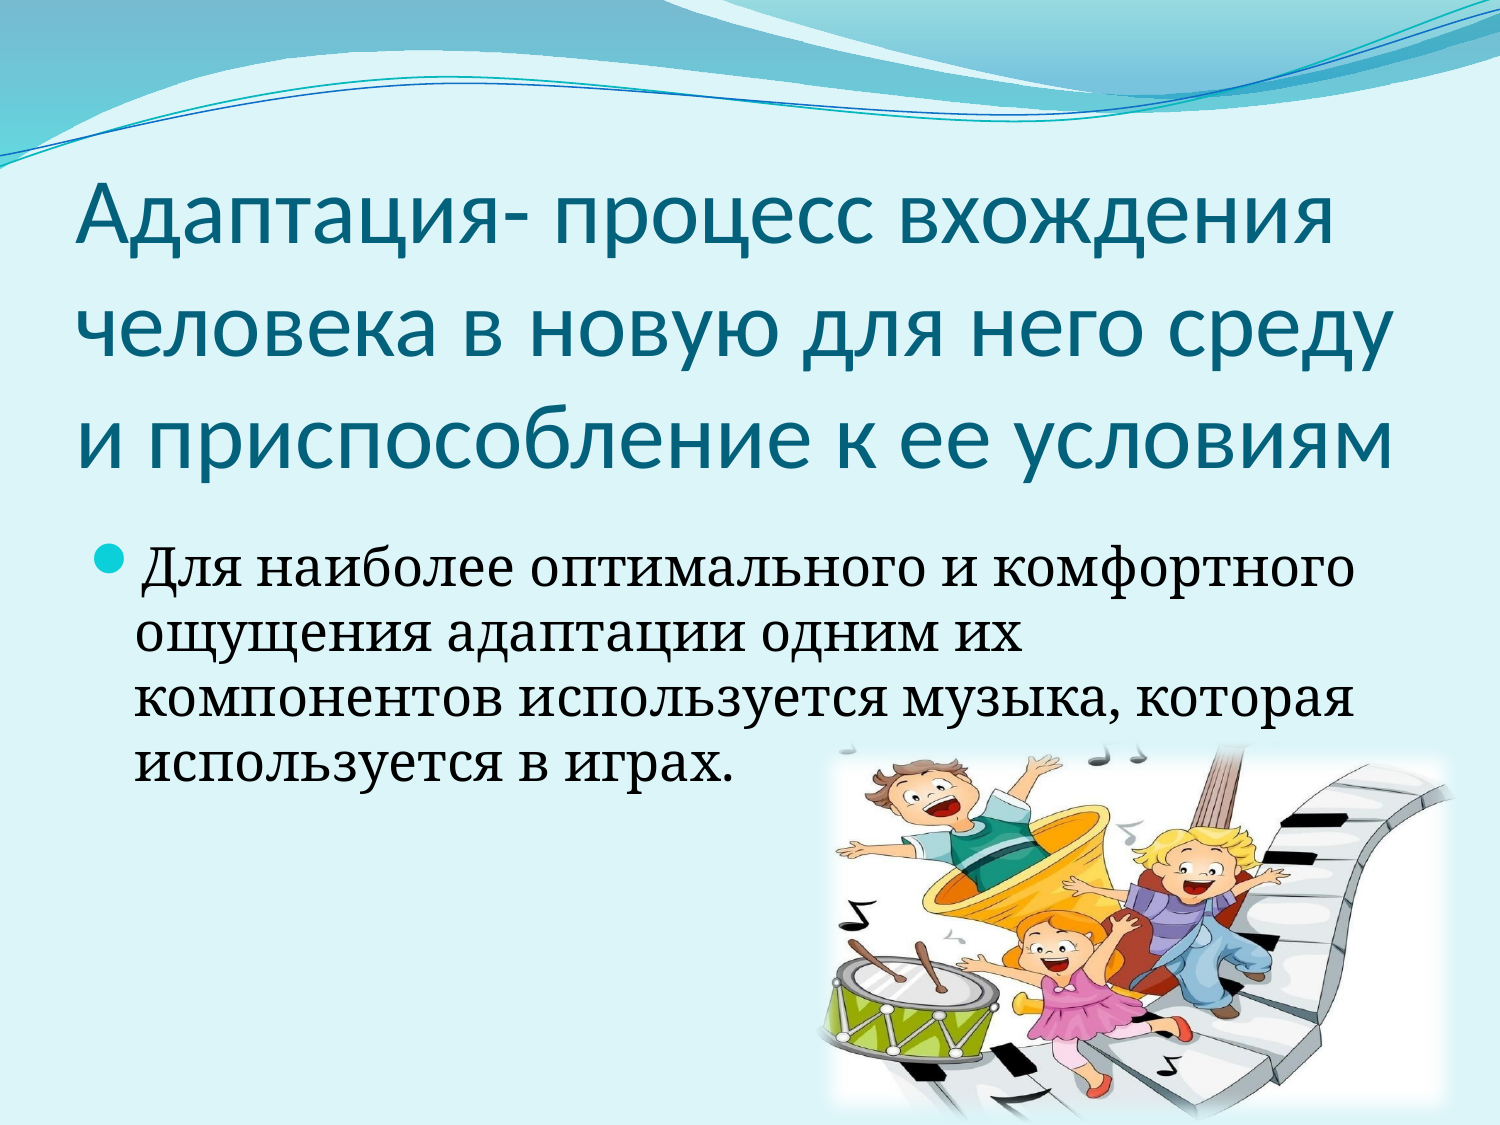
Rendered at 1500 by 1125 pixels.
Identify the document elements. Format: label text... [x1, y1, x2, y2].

picture [812, 739, 1464, 1125]
list Для наиболее оптимального и комфортного ощущения адаптации одним их компонентов используется музыка, которая используется в играх. [75, 525, 1425, 1038]
title Адаптация- процесс вхождения человека в новую для него среду и приспособление к ее условиям [75, 115, 1425, 488]
